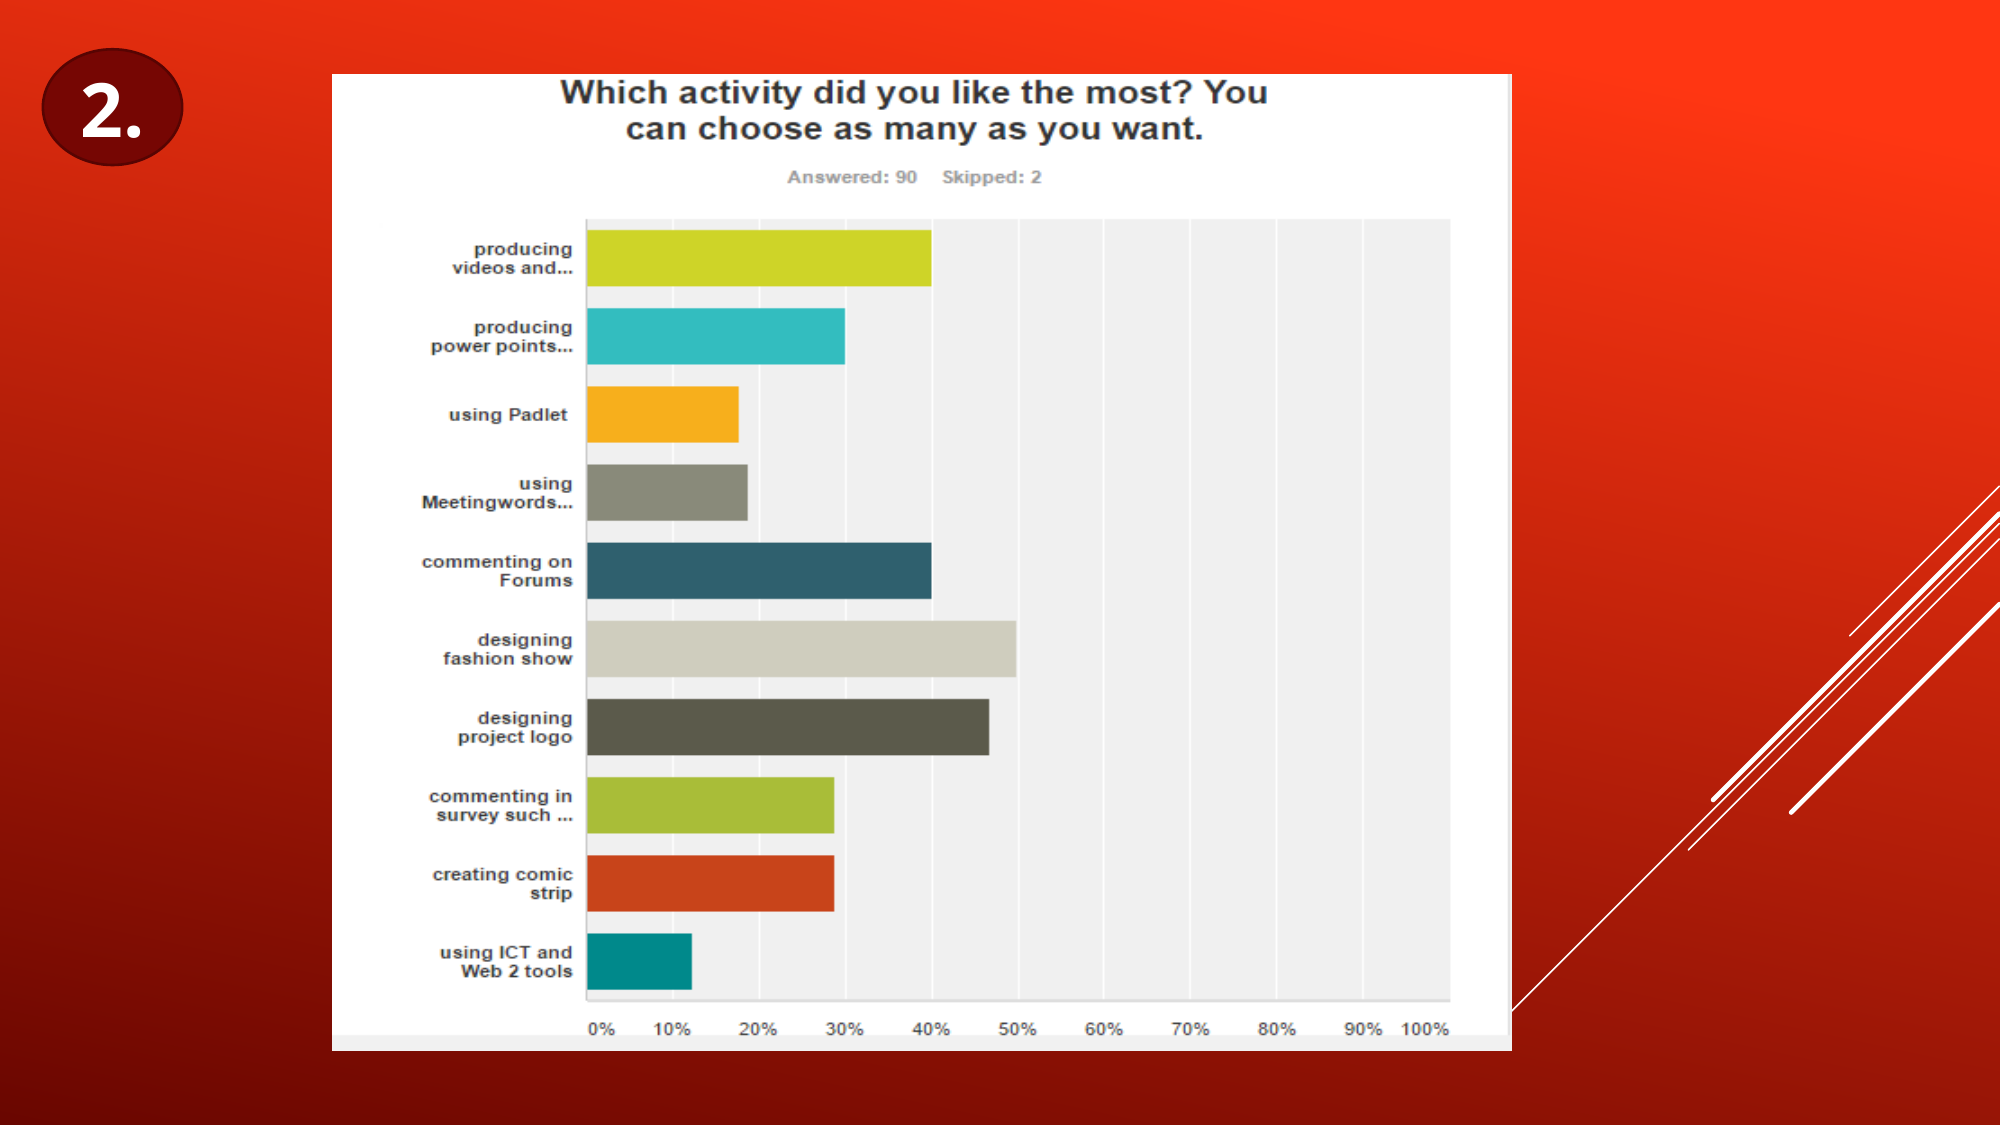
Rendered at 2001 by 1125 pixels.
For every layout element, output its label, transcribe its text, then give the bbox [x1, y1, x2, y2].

text_box 2. [41, 47, 184, 167]
picture [331, 73, 1512, 1051]
